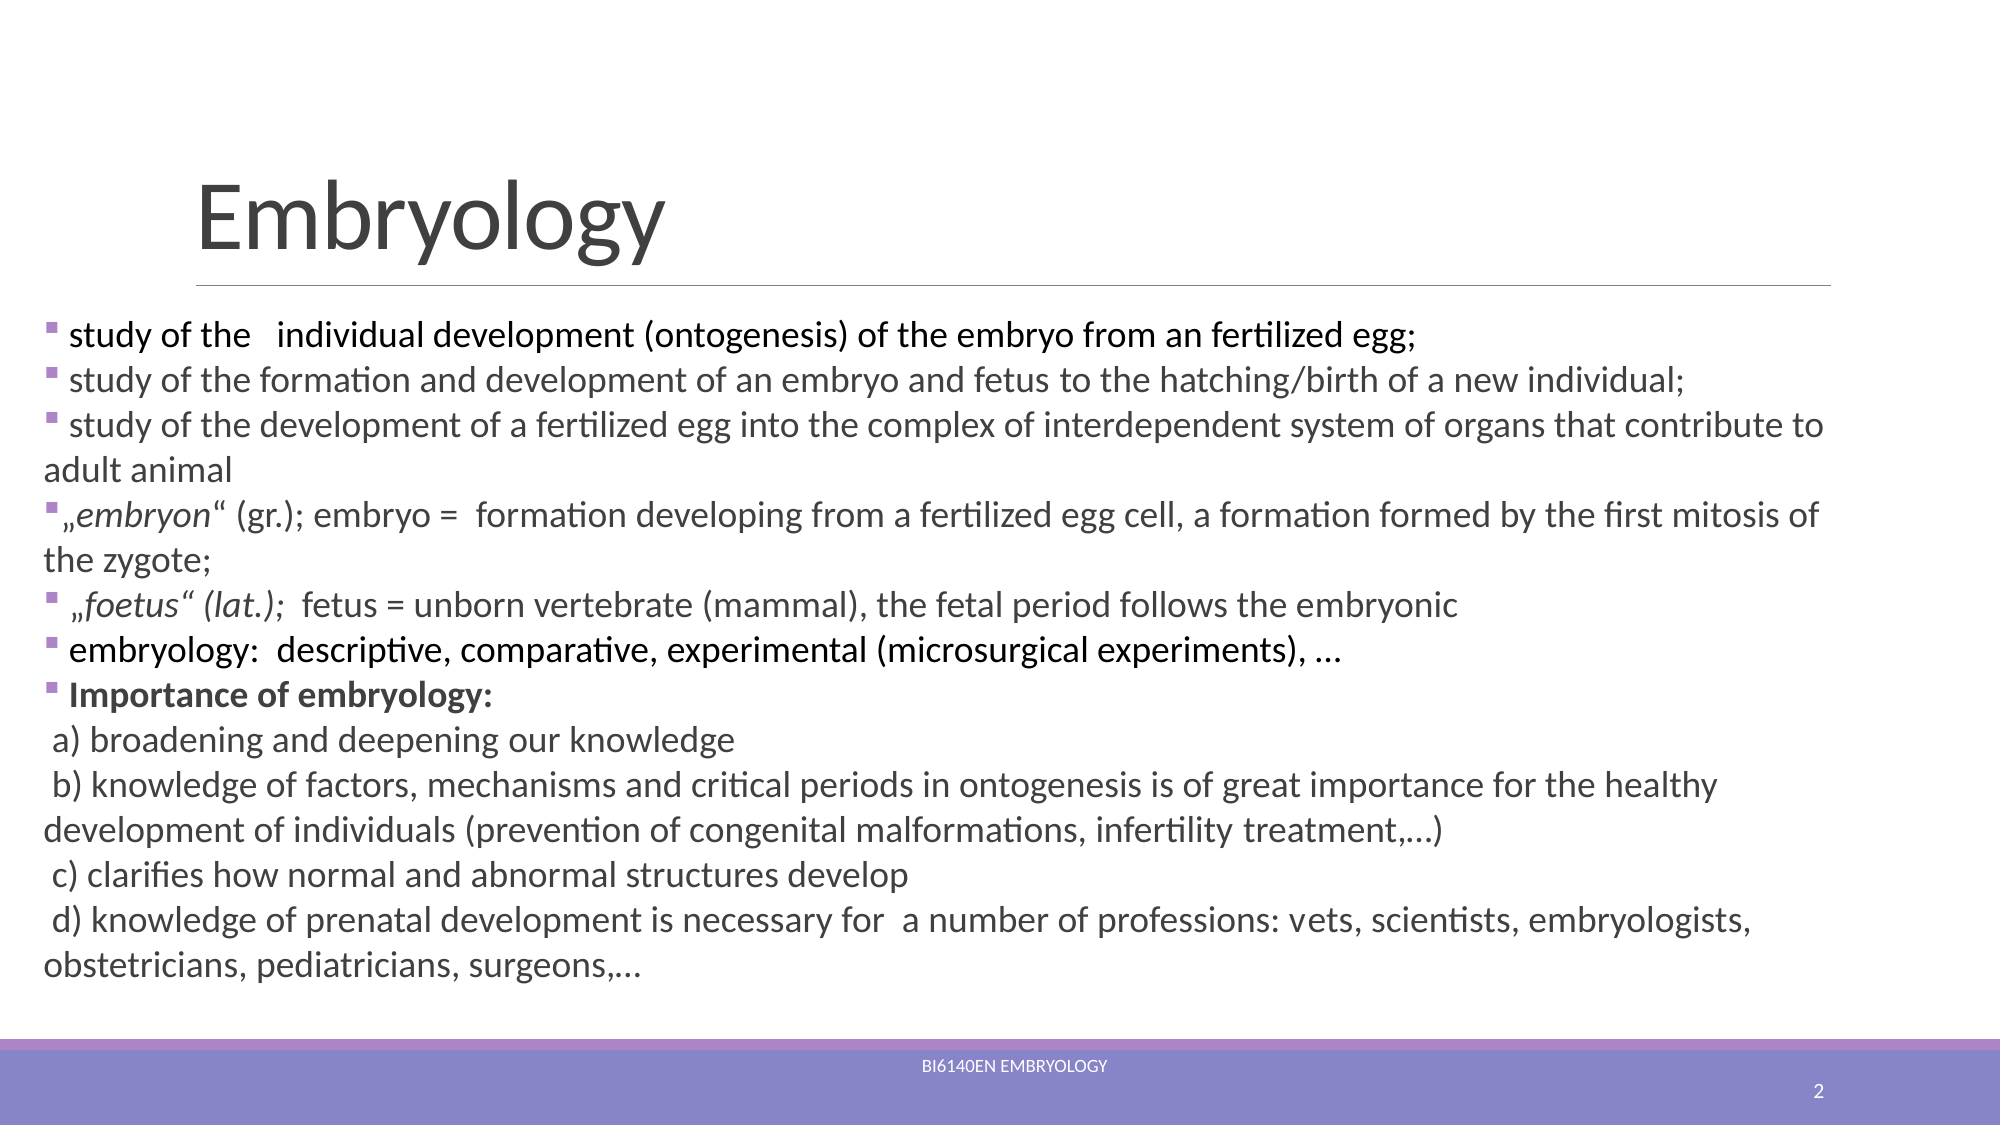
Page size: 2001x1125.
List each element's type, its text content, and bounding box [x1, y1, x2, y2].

list study of the individual development (ontogenesis) of the embryo from an fertilized egg; study of the formation and development of an embryo and fetus to the hatching/birth of a new individual; study of the development of a fertilized egg into the complex of interdependent system of organs that contribute to adult animal „embryon“ (gr.); embryo = formation developing from a fertilized egg cell, a formation formed by the first mitosis of the zygote; „foetus“ (lat.); fetus = unborn vertebrate (mammal), the fetal period follows the embryonic embryology: descriptive, comparative, experimental (microsurgical experiments), … Importance of embryology: a) broadening and deepening our knowledge b) knowledge of factors, mechanisms and critical periods in ontogenesis is of great importance for the healthy development of individuals (prevention of congenital malformations, infertility treatment,…) c) clarifies how normal and abnormal structures develop d) knowledge of prenatal development is necessary for a number of professions: vets, scientists, embryologists, obstetricians, pediatricians, surgeons,… [43, 302, 1830, 1029]
title Embryology [180, 47, 1830, 278]
footer Bi6140en Embryology [619, 1034, 1411, 1095]
slide_number 2 [1624, 1059, 1840, 1120]
